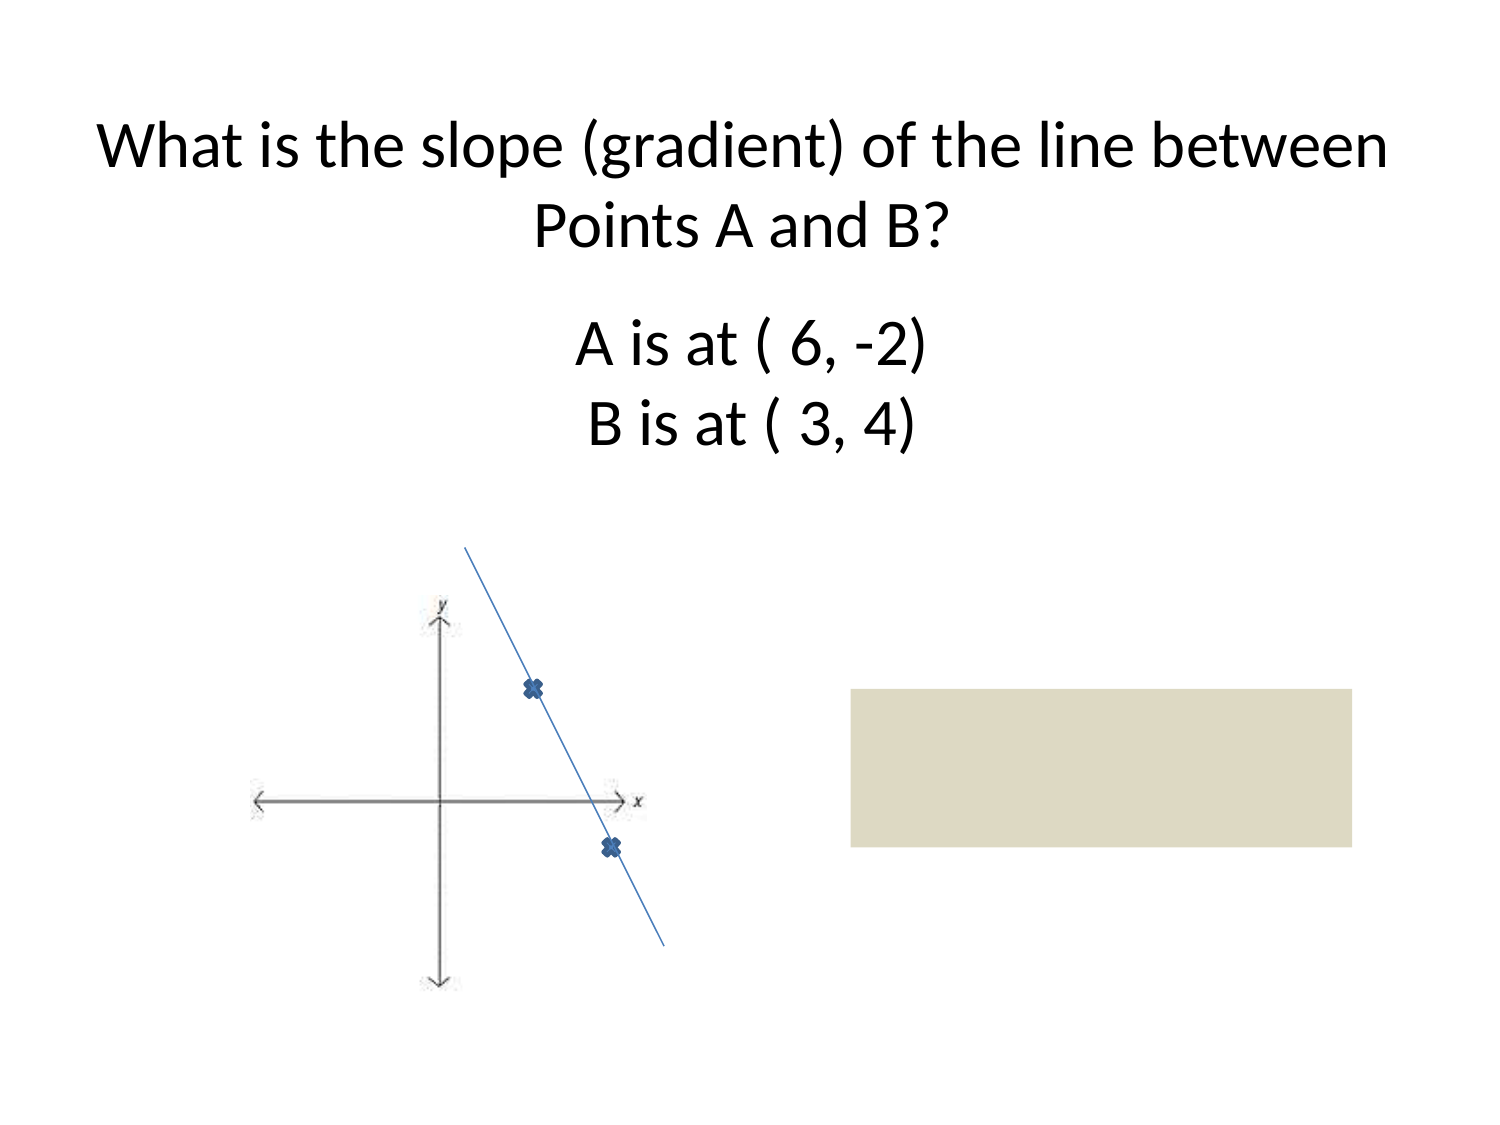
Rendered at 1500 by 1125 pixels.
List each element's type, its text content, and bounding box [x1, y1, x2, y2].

text_box A is at ( 6, -2) B is at ( 3, 4) [327, 291, 1178, 467]
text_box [464, 547, 665, 947]
text_box [849, 687, 1354, 849]
text_box What is the slope (gradient) of the line between Points A and B? [60, 93, 1427, 269]
picture [249, 595, 647, 994]
